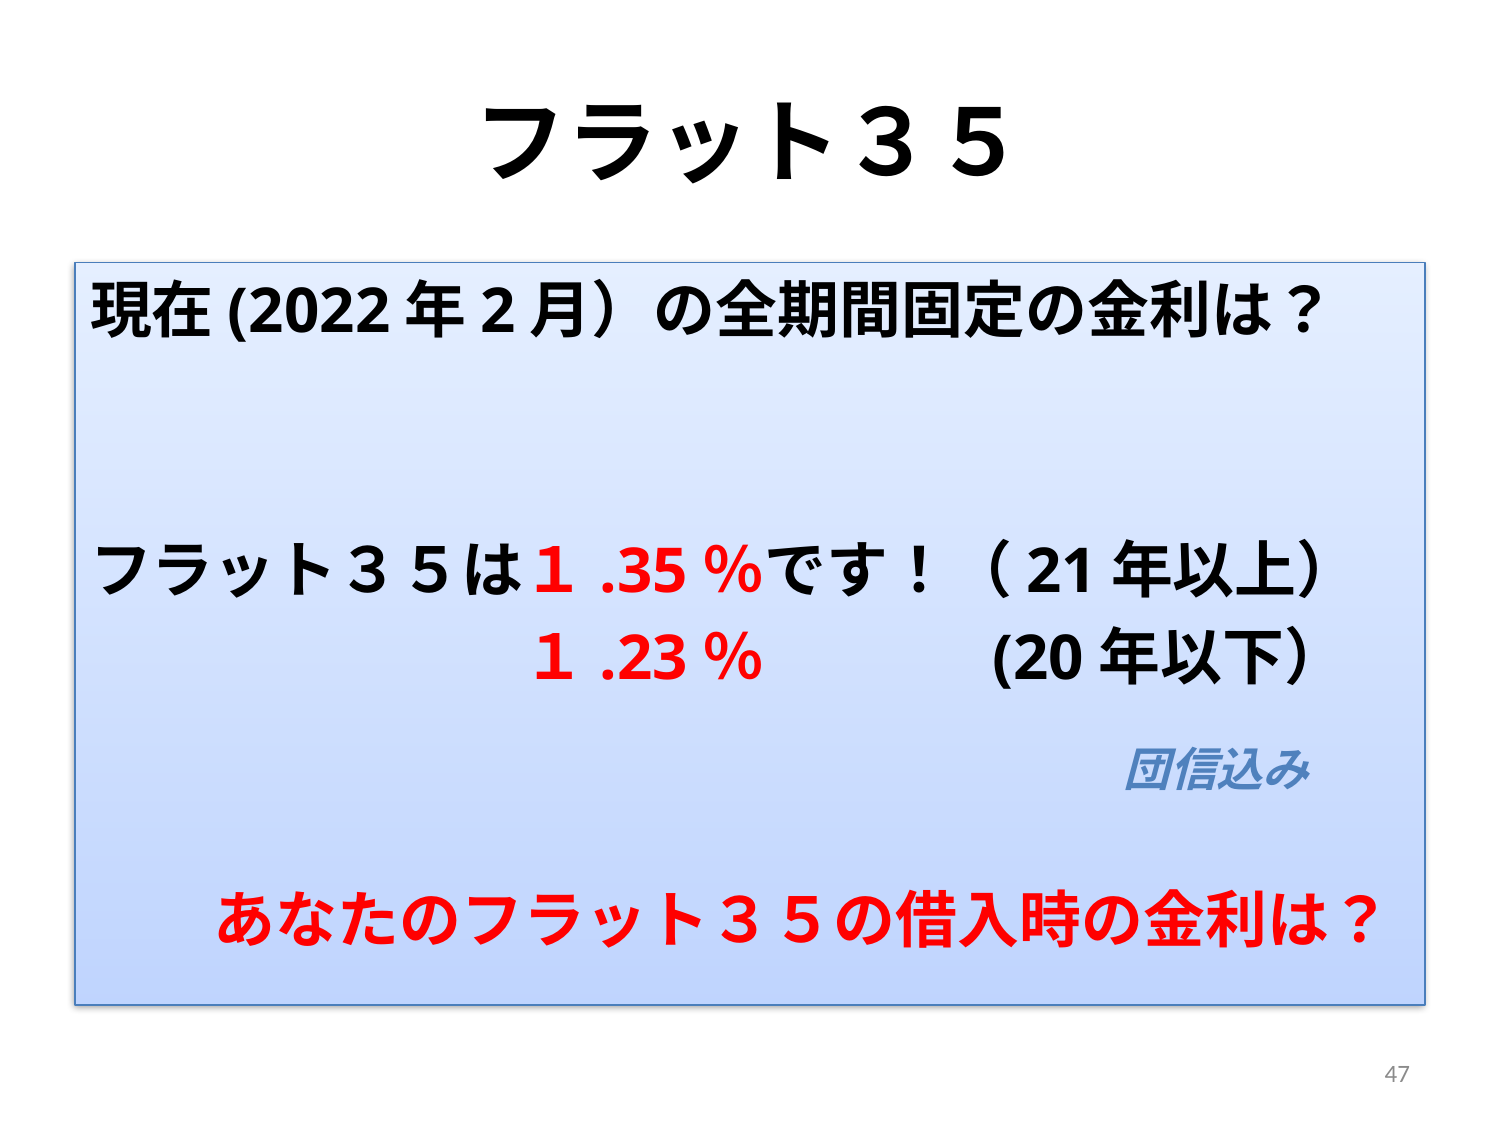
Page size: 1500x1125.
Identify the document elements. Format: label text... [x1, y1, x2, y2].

title フラット３５ [75, 45, 1425, 233]
slide_number 47 [1074, 1042, 1425, 1103]
list 現在(2022年2月）の全期間固定の金利は？ フラット３５は１.35％です！（21年以上） １.23％ (20年以下） 団信込み あなたのフラット３５の借入時の金利は？ [74, 262, 1426, 1006]
